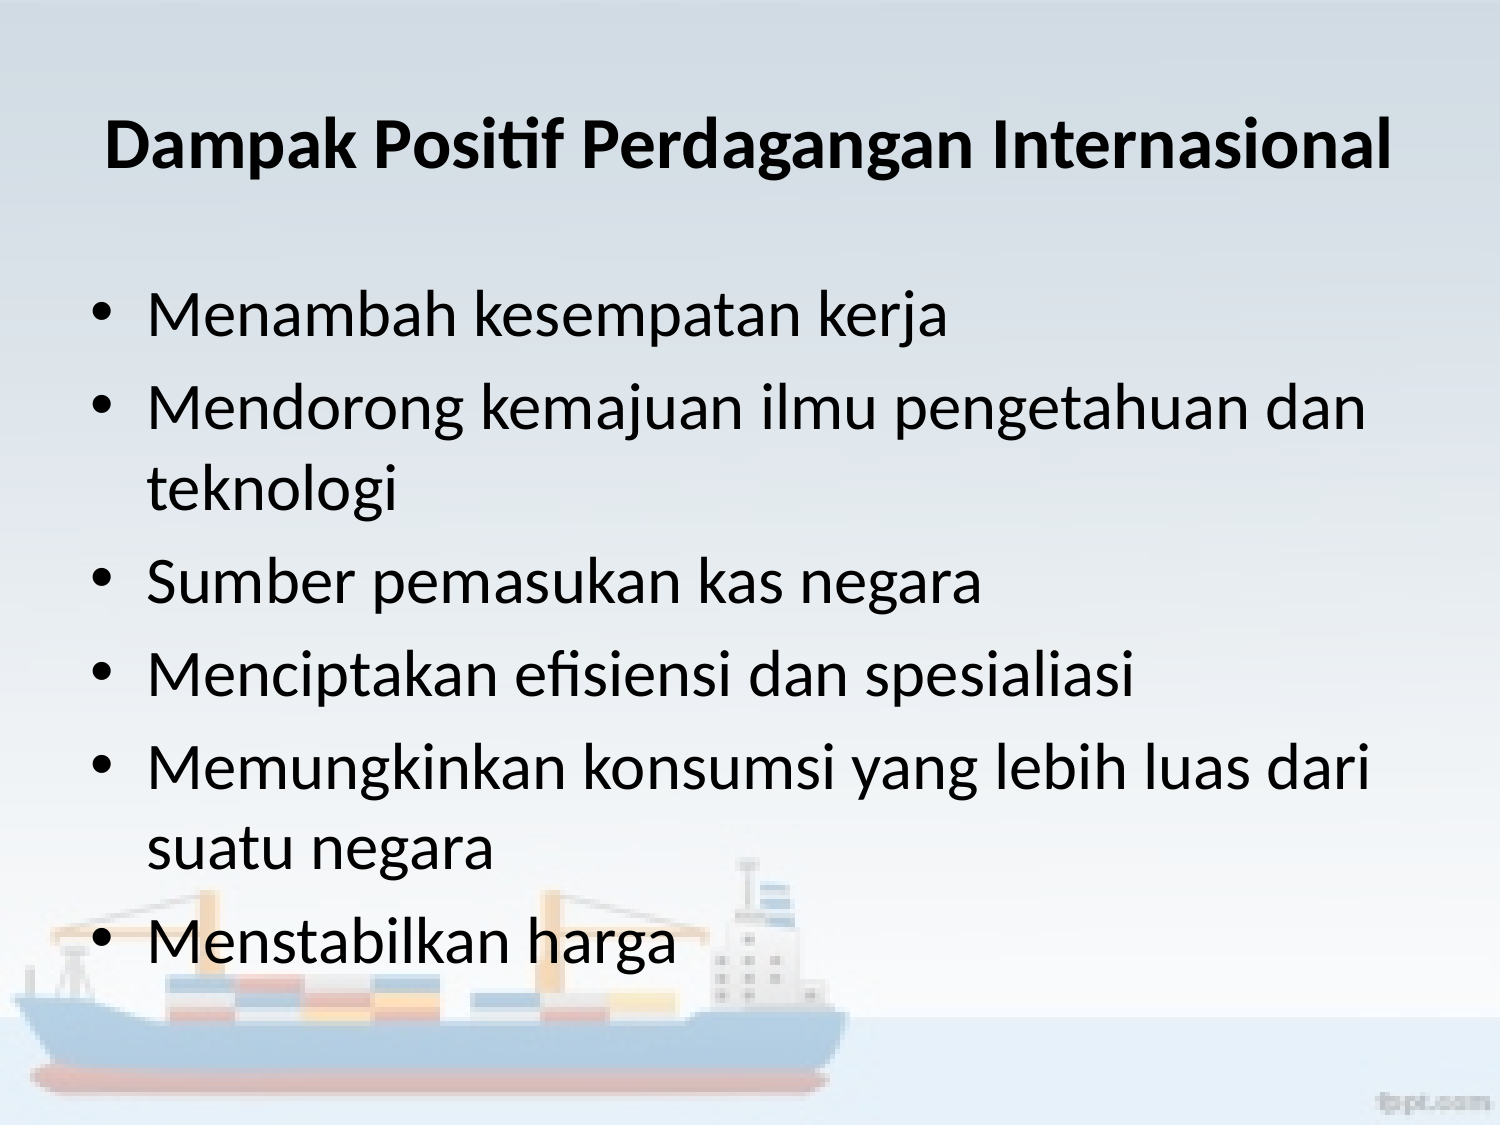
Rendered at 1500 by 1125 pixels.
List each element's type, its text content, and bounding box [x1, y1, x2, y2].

list Menambah kesempatan kerja Mendorong kemajuan ilmu pengetahuan dan teknologi Sumber pemasukan kas negara Menciptakan efisiensi dan spesialiasi Memungkinkan konsumsi yang lebih luas dari suatu negara Menstabilkan harga [75, 262, 1425, 1005]
title Dampak Positif Perdagangan Internasional [75, 45, 1425, 233]
